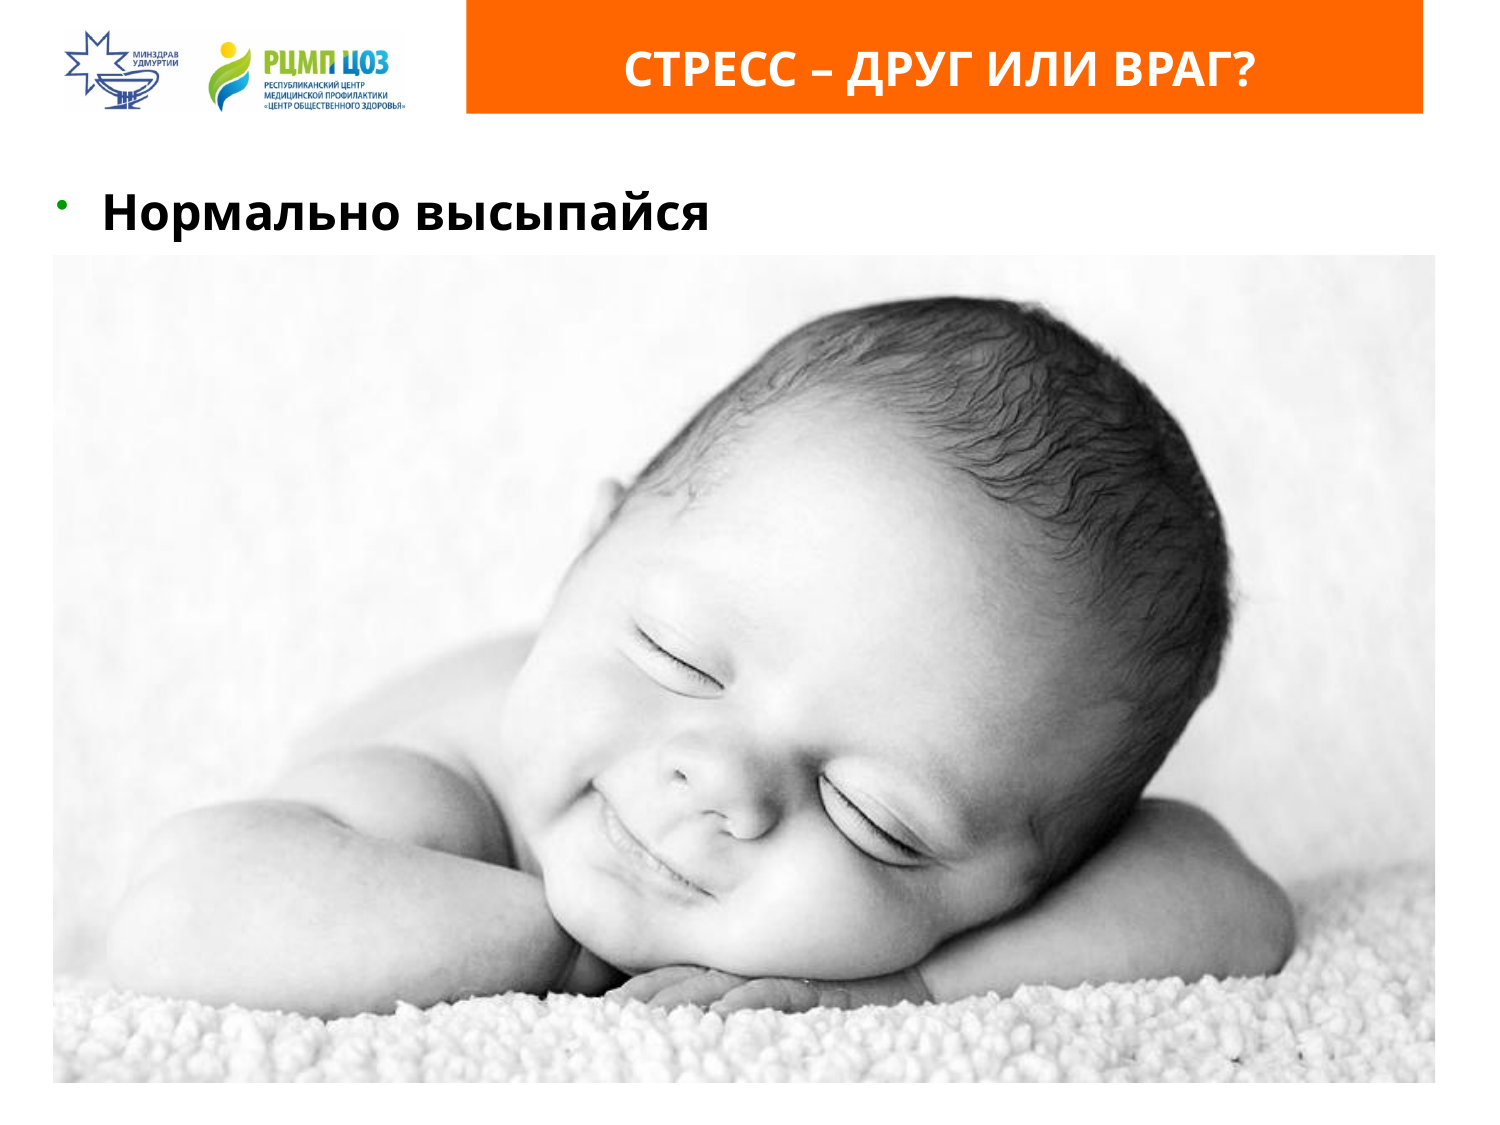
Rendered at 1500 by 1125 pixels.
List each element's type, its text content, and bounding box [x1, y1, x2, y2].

picture [52, 255, 1436, 1083]
text_box Нормально высыпайся [41, 172, 792, 248]
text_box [64, 0, 1424, 114]
